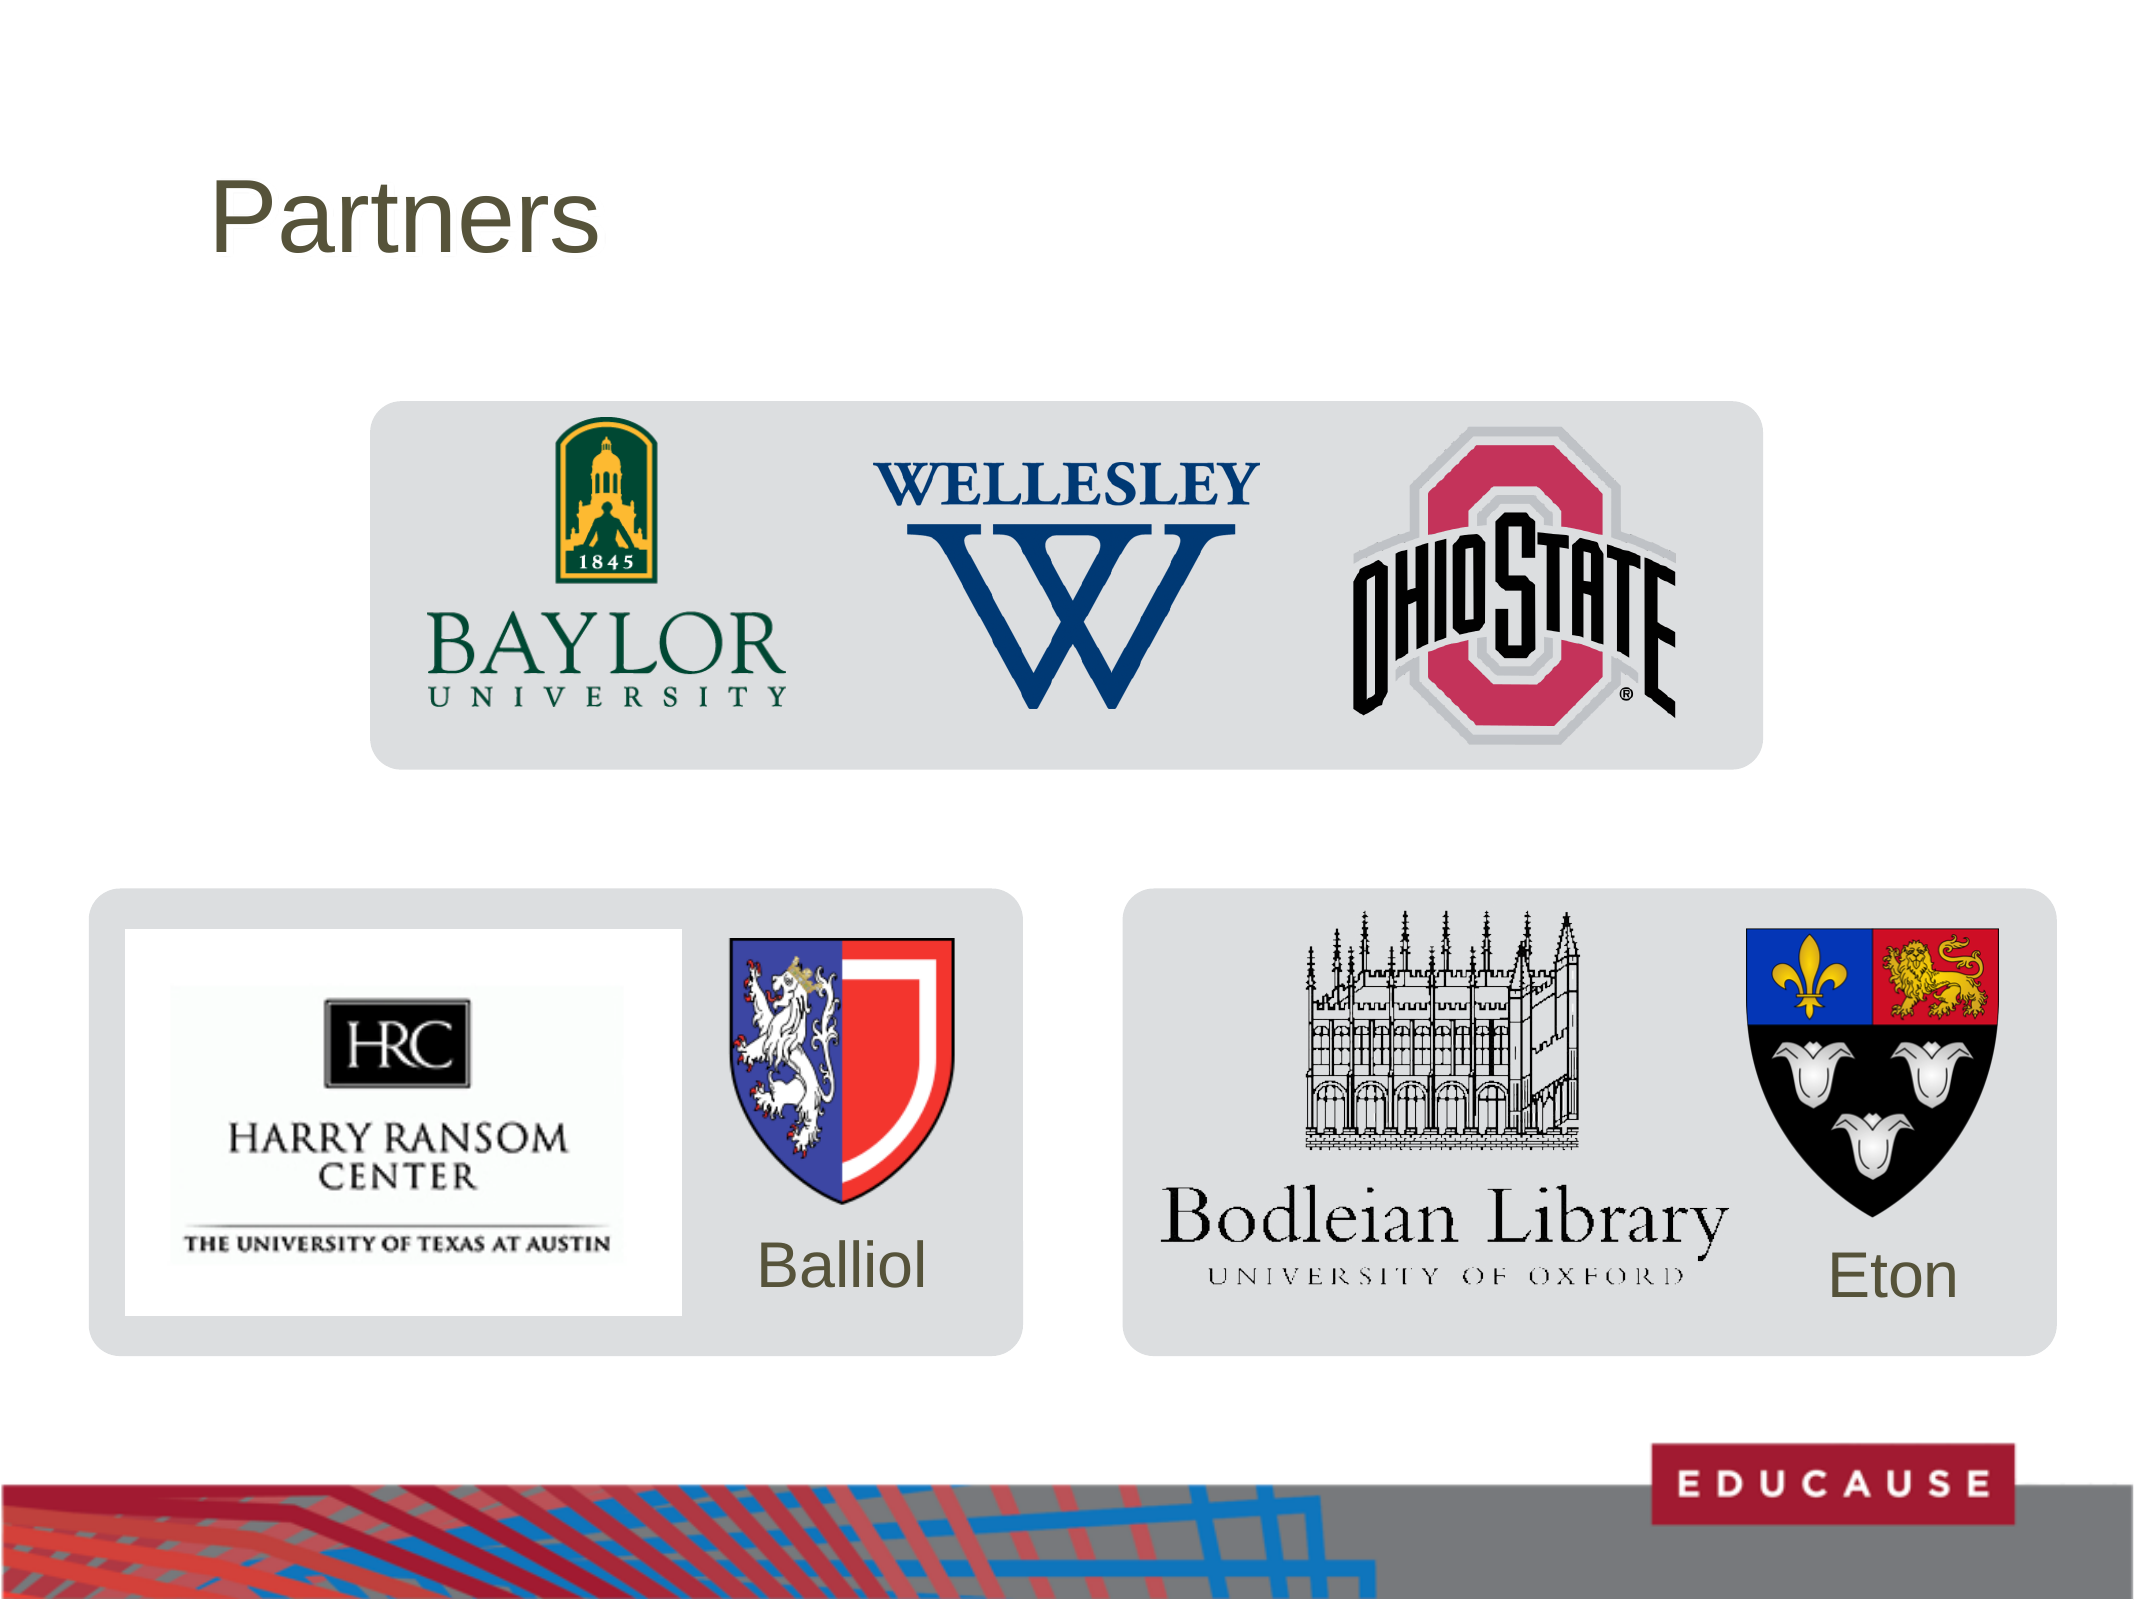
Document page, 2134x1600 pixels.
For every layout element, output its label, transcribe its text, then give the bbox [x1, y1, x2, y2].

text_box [1746, 927, 1999, 1317]
text_box [1136, 888, 2057, 1357]
picture [0, 0, 2134, 1600]
title Partners [207, 109, 1647, 311]
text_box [726, 937, 958, 1307]
text_box [88, 888, 1024, 1357]
text_box [370, 401, 1764, 770]
